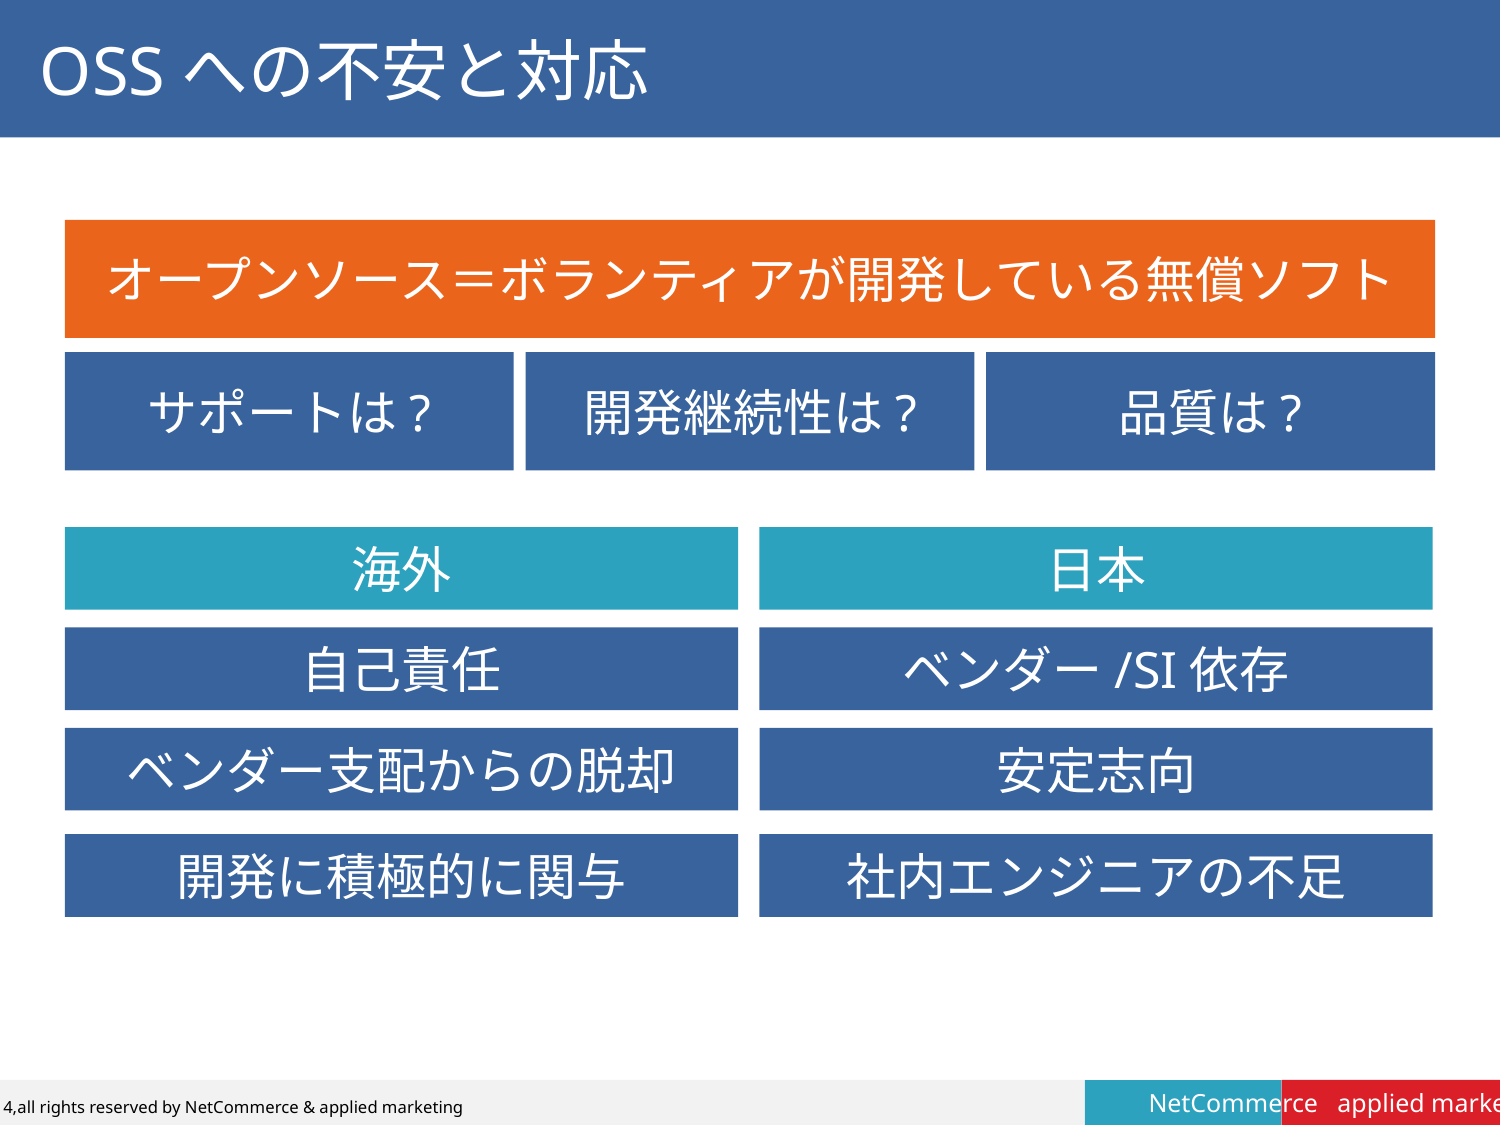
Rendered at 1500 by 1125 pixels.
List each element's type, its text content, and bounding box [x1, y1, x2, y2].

text_box 社内エンジニアの不足 [759, 834, 1433, 917]
text_box 開発に積極的に関与 [64, 834, 739, 917]
text_box 安定志向 [759, 727, 1433, 811]
text_box 自己責任 [64, 627, 739, 711]
text_box 開発継続性は? [525, 352, 975, 471]
text_box ベンダー支配からの脱却 [64, 727, 739, 811]
text_box 日本 [759, 527, 1433, 610]
text_box ベンダー/SI依存 [759, 627, 1433, 711]
text_box 海外 [64, 527, 739, 610]
title OSSへの不安と対応 [24, 24, 1375, 113]
text_box サポートは? [64, 352, 514, 471]
text_box 品質は? [986, 352, 1436, 471]
text_box オープンソース＝ボランティアが開発している無償ソフト [64, 219, 1436, 338]
